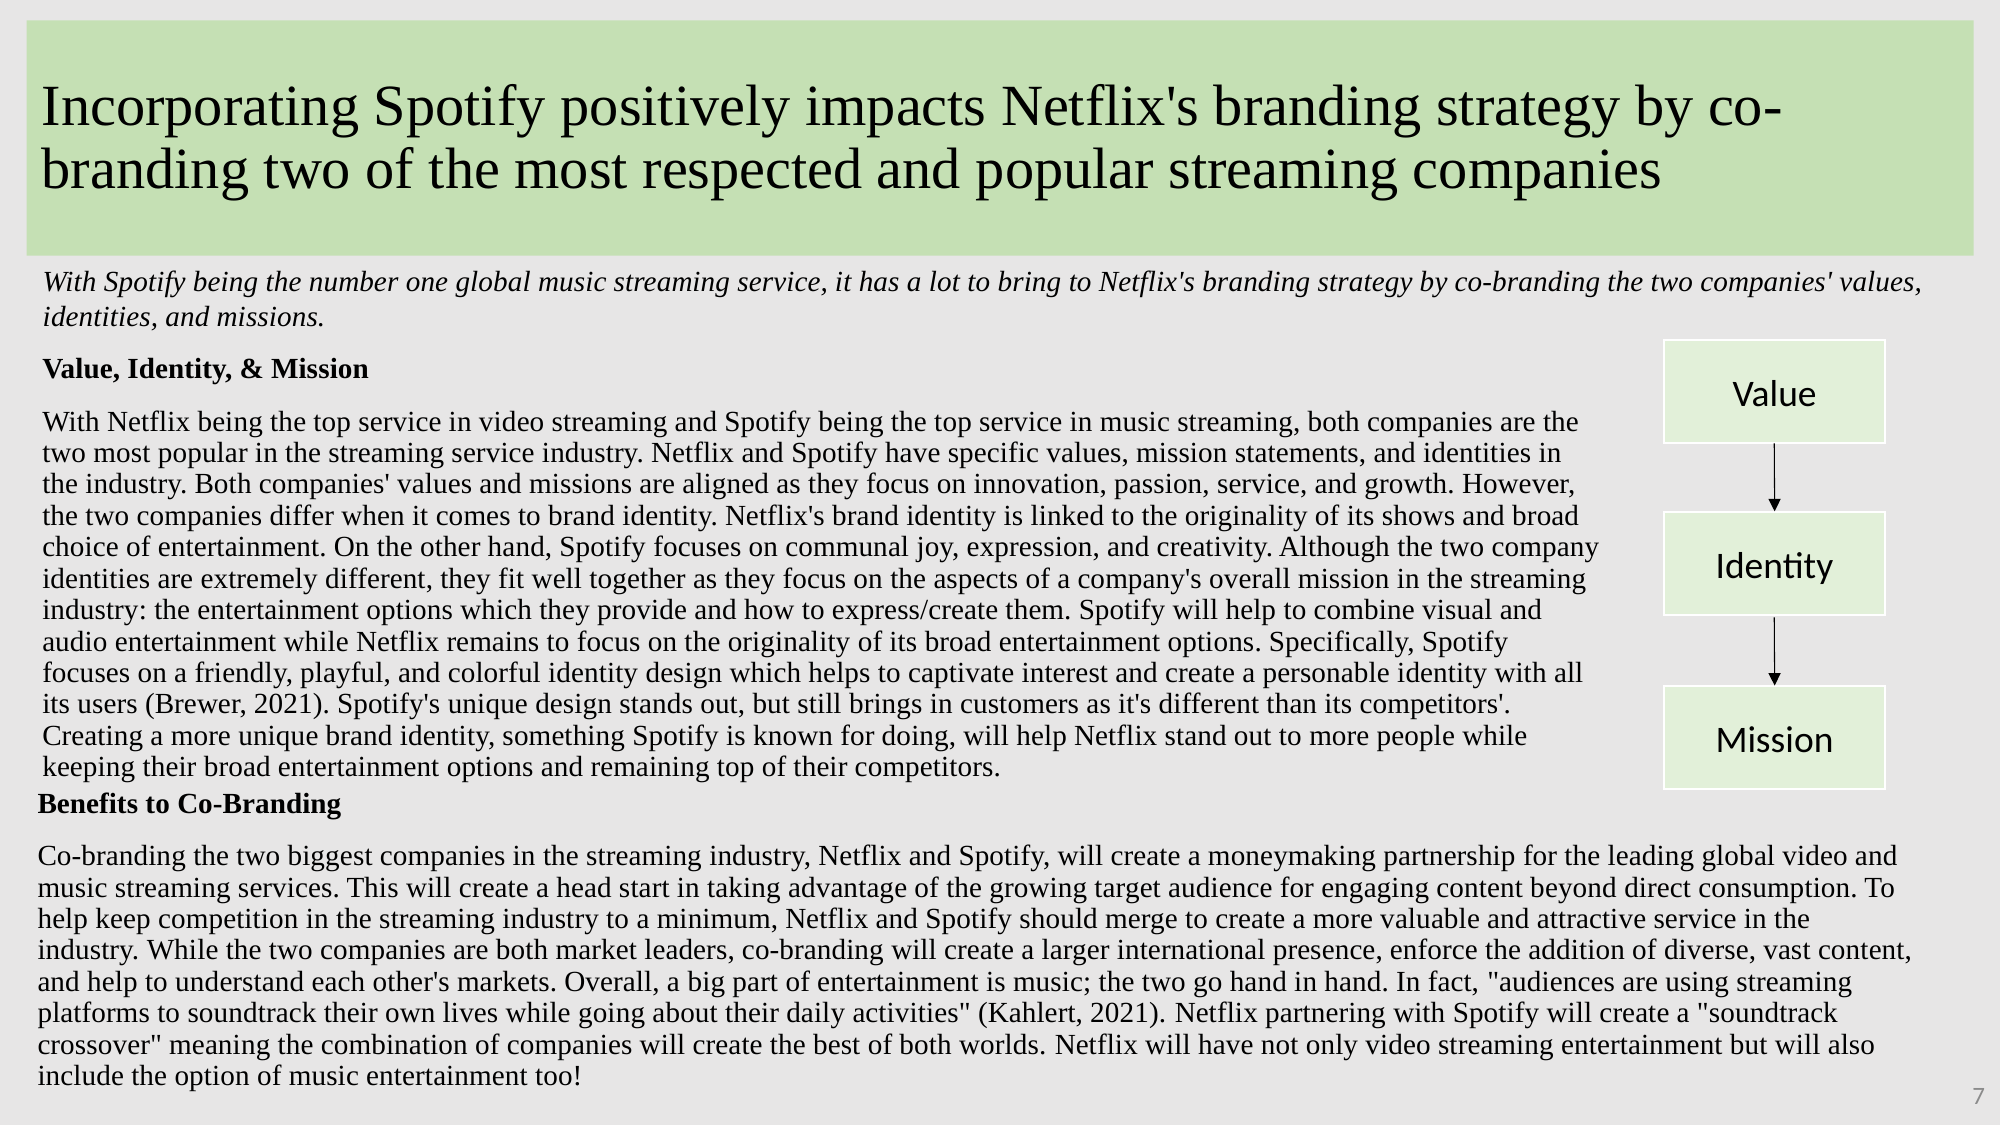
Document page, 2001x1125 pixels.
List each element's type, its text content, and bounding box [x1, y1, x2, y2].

text_box Identity [1663, 511, 1886, 616]
text_box Benefits to Co-Branding Co-branding the two biggest companies in the streaming industry, Netflix and Spotify, will create a moneymaking partnership for the leading global video and music streaming services. This will create a head start in taking advantage of the growing target audience for engaging content beyond direct consumption. To help keep competition in the streaming industry to a minimum, Netflix and Spotify should merge to create a more valuable and attractive service in the industry. While the two companies are both market leaders, co-branding will create a larger international presence, enforce the addition of diverse, vast content, and help to understand each other's markets. Overall, a big part of entertainment is music; the two go hand in hand. In fact, "audiences are using streaming platforms to soundtrack their own lives while going about their daily activities" (Kahlert, 2021). Netflix partnering with Spotify will create a "soundtrack crossover" meaning the combination of companies will create the best of both worlds. Netflix will have not only video streaming entertainment but will also include the option of music entertainment too! [22, 780, 1970, 1125]
title Incorporating Spotify positively impacts Netflix's branding strategy by co-branding two of the most respected and popular streaming companies [26, 20, 1974, 256]
text_box Value [1663, 339, 1886, 444]
list Value, Identity, & Mission With Netflix being the top service in video streaming and Spotify being the top service in music streaming, both companies are the two most popular in the streaming service industry. Netflix and Spotify have specific values, mission statements, and identities in the industry. Both companies' values and missions are aligned as they focus on innovation, passion, service, and growth. However, the two companies differ when it comes to brand identity. Netflix's brand identity is linked to the originality of its shows and broad choice of entertainment. On the other hand, Spotify focuses on communal joy, expression, and creativity. Although the two company identities are extremely different, they fit well together as they focus on the aspects of a company's overall mission in the streaming industry: the entertainment options which they provide and how to express/create them. Spotify will help to combine visual and audio entertainment while Netflix remains to focus on the originality of its broad entertainment options. Specifically, Spotify focuses on a friendly, playful, and colorful identity design which helps to captivate interest and create a personable identity with all its users (Brewer, 2021). Spotify's unique design stands out, but still brings in customers as it's different than its competitors'. Creating a more unique brand identity, something Spotify is known for doing, will help Netflix stand out to more people while keeping their broad entertainment options and remaining top of their competitors. [27, 340, 1617, 780]
text_box Mission [1663, 685, 1886, 790]
text_box With Spotify being the number one global music streaming service, it has a lot to bring to Netflix's branding strategy by co-branding the two companies' values, identities, and missions. [27, 254, 1966, 340]
slide_number 7 [1550, 1065, 2000, 1125]
